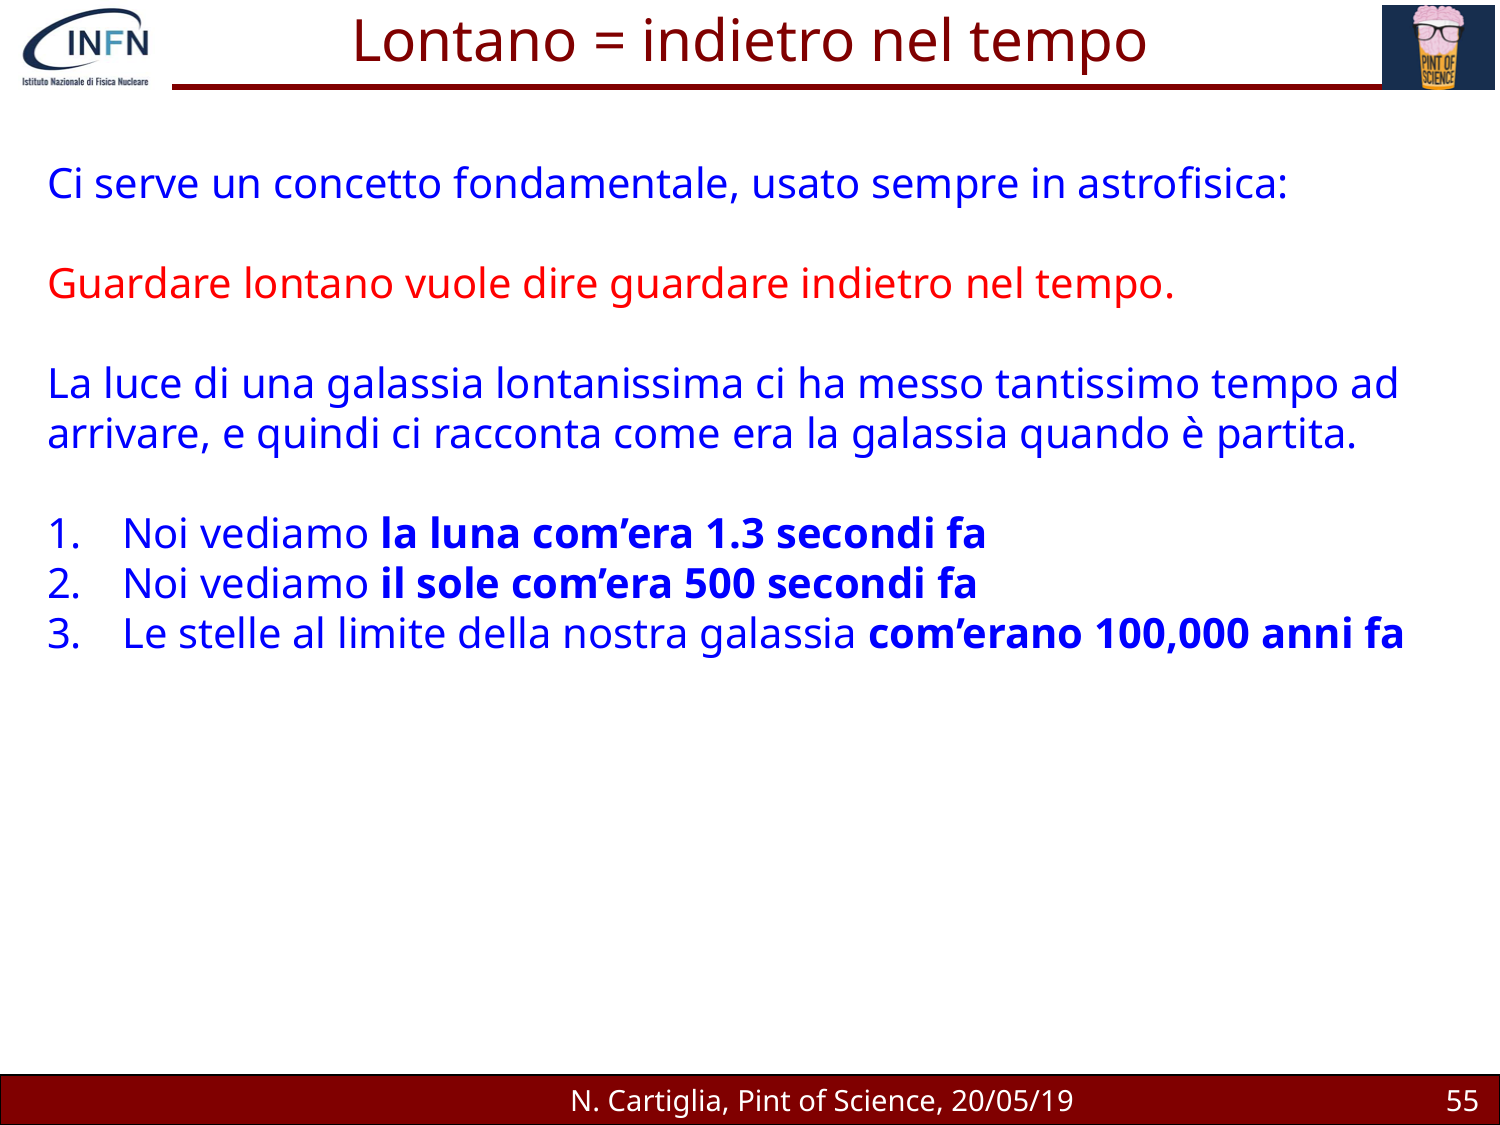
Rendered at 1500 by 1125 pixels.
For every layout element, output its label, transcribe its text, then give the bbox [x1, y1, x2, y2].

slide_number 55 [1181, 1074, 1495, 1125]
text_box Ci serve un concetto fondamentale, usato sempre in astrofisica: Guardare lontano vuole dire guardare indietro nel tempo. La luce di una galassia lontanissima ci ha messo tantissimo tempo ad arrivare, e quindi ci racconta come era la galassia quando è partita. Noi vediamo la luna com’era 1.3 secondi fa Noi vediamo il sole com’era 500 secondi fa Le stelle al limite della nostra galassia com’erano 100,000 anni fa [32, 149, 1483, 714]
picture [1382, 81, 1495, 90]
footer N. Cartiglia, Pint of Science, 20/05/19 [513, 1074, 1131, 1125]
picture [0, 81, 172, 94]
text_box Lontano = indietro nel tempo [0, 0, 1500, 81]
